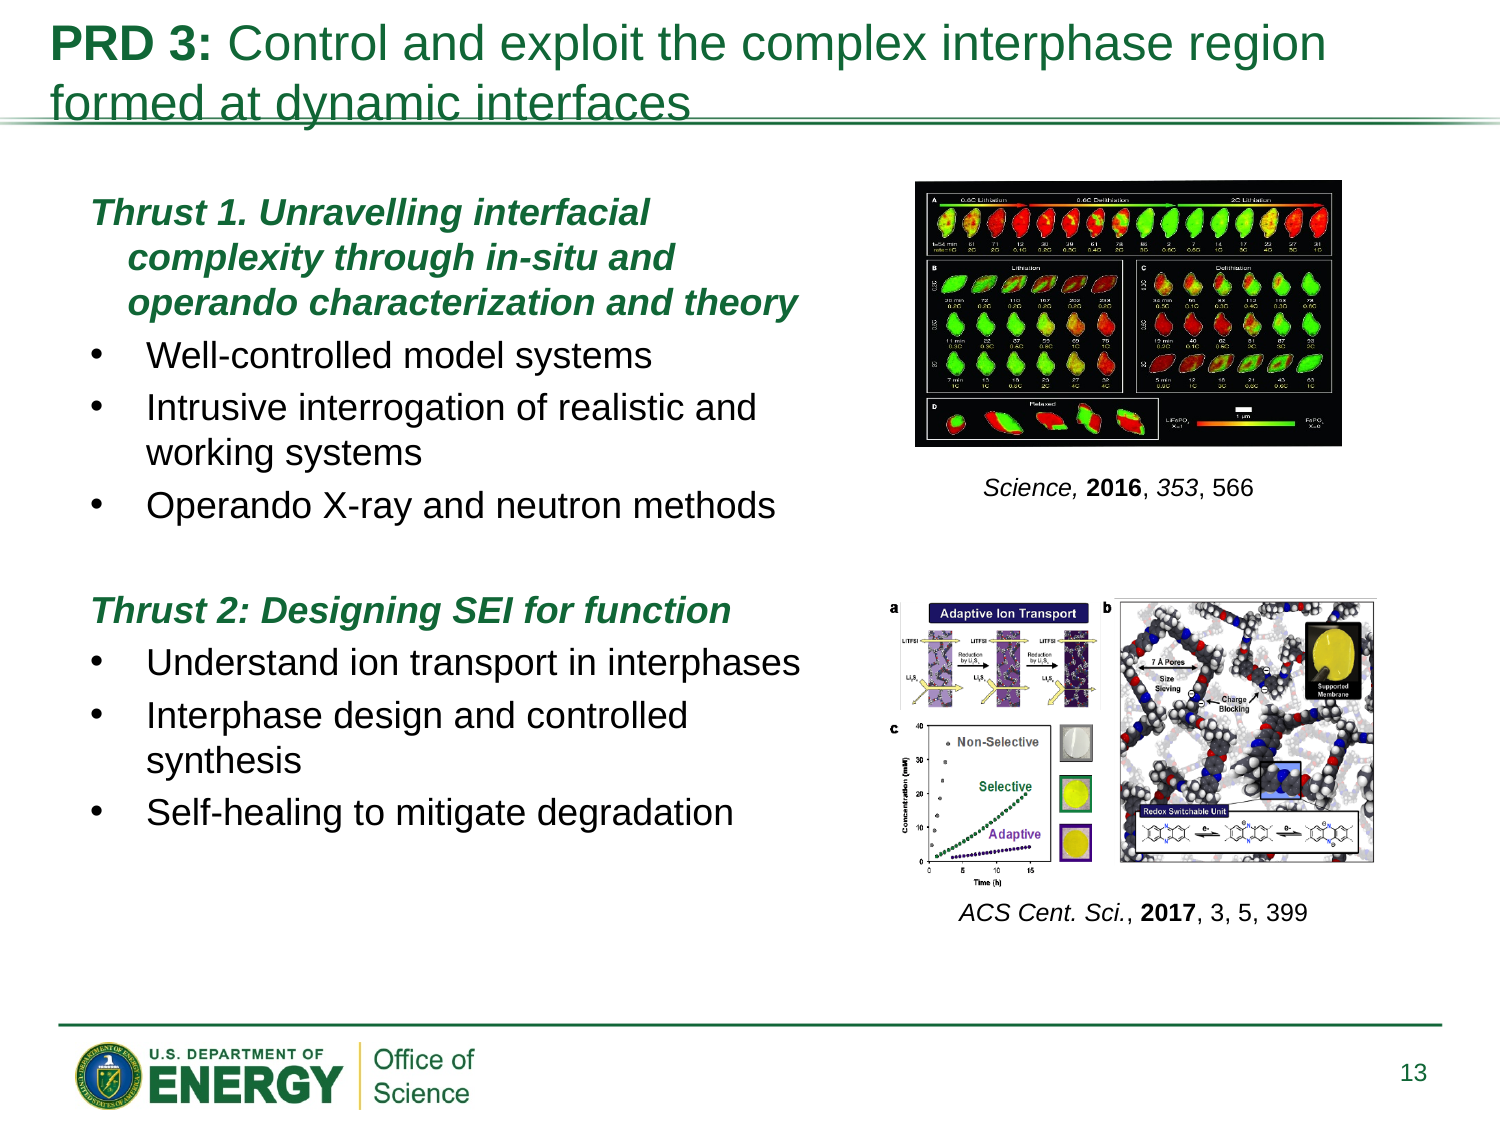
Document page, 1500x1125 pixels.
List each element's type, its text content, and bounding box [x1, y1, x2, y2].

text_box Science, 2016, 353, 566 [968, 463, 1270, 509]
slide_number 13 [1380, 1041, 1443, 1102]
title PRD 3: Control and exploit the complex interphase region formed at dynamic interfaces [34, 29, 1385, 112]
list Thrust 1. Unravelling interfacial complexity through in-situ and operando characterization and theory Well-controlled model systems Intrusive interrogation of realistic and working systems Operando X-ray and neutron methods Thrust 2: Designing SEI for function Understand ion transport in interphases Interphase design and controlled synthesis Self-healing to mitigate degradation [74, 180, 869, 1006]
text_box ACS Cent. Sci., 2017, 3, 5, 399 [944, 902, 1324, 934]
picture [0, 0, 1500, 1125]
